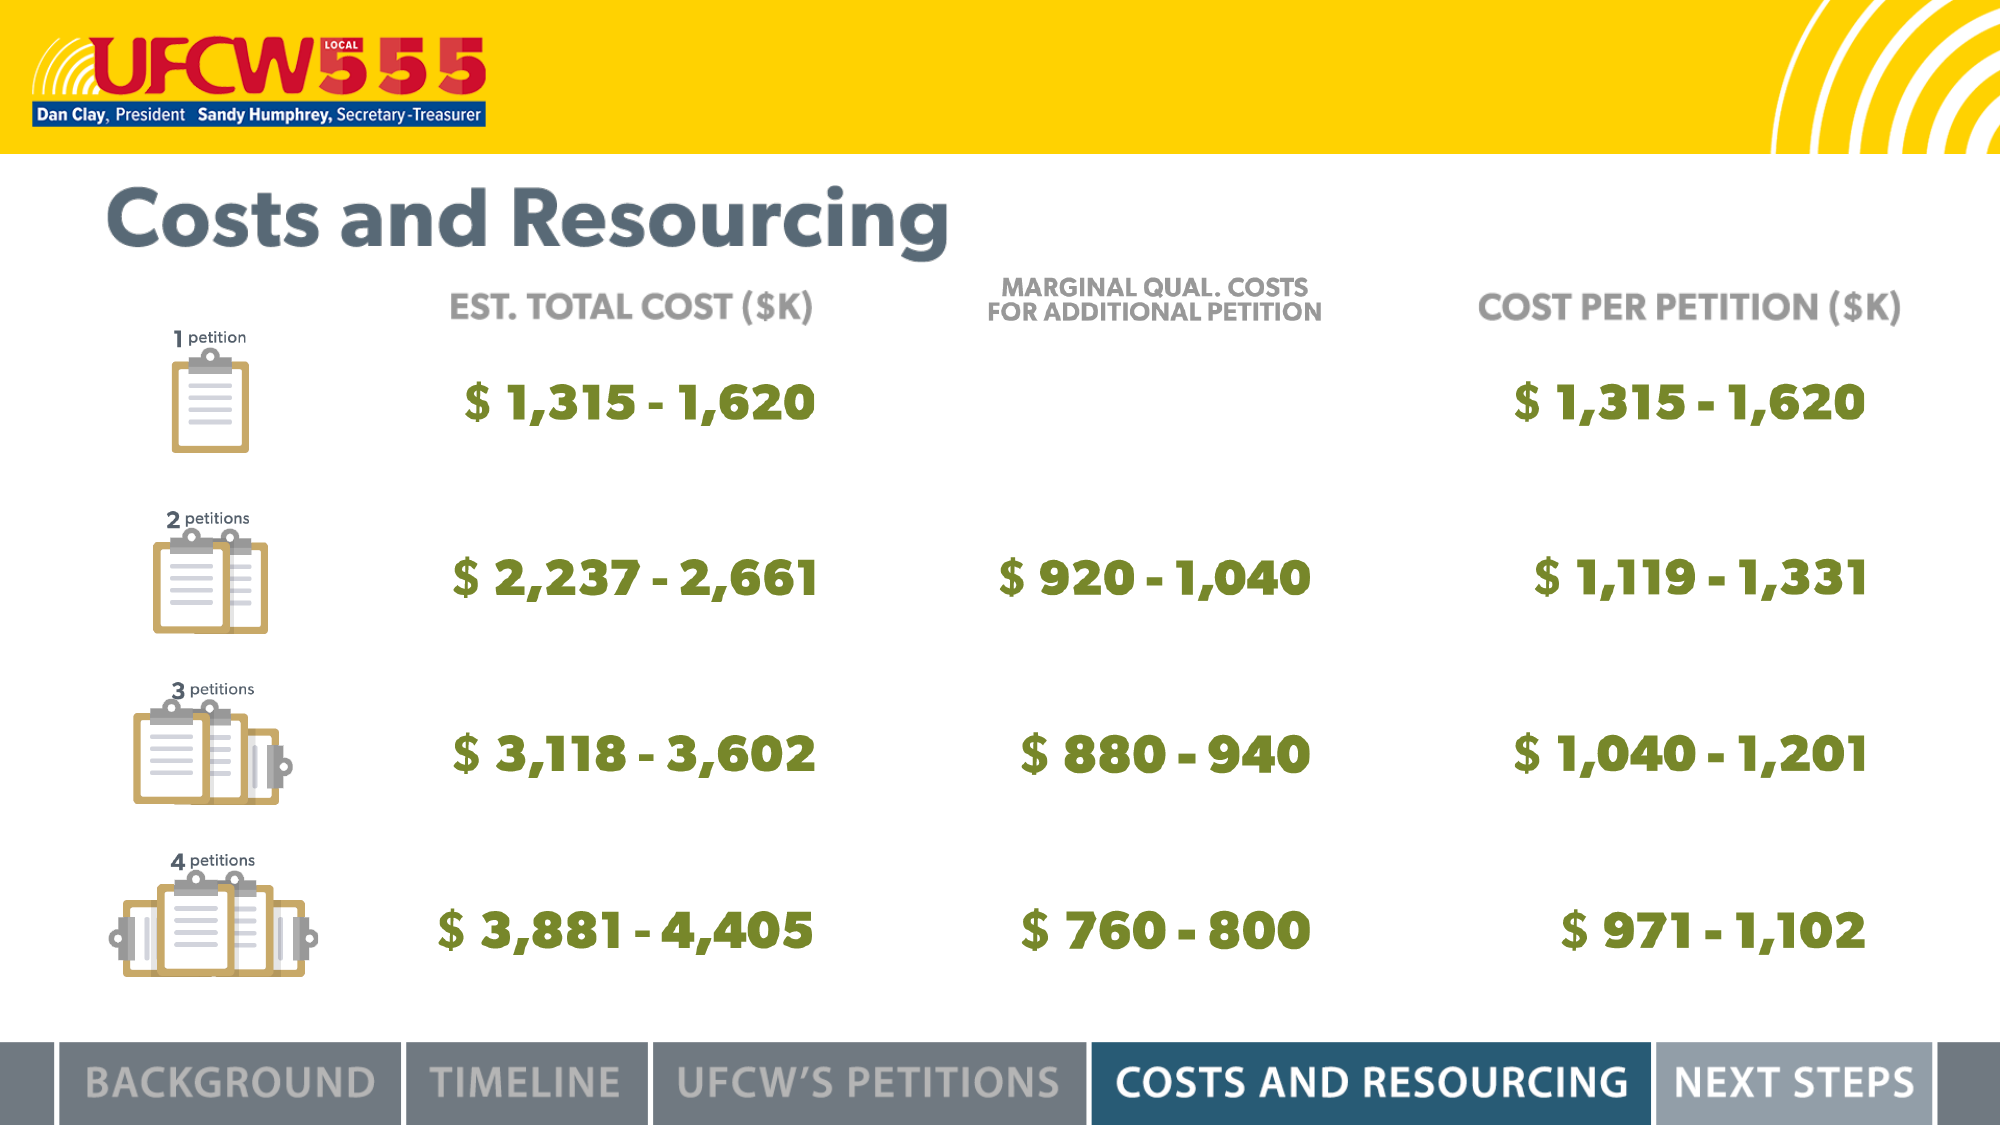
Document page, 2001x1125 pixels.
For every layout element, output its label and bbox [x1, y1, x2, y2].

text_box [0, 0, 2000, 153]
picture [0, 1038, 2000, 1125]
text_box [450, 289, 812, 326]
text_box [464, 381, 815, 426]
text_box [1561, 909, 1865, 955]
text_box [1514, 732, 1865, 778]
text_box [453, 732, 815, 778]
text_box [152, 511, 268, 634]
text_box [988, 277, 1321, 321]
text_box [999, 557, 1310, 601]
text_box [453, 556, 815, 602]
picture [0, 153, 2000, 277]
text_box [1021, 908, 1310, 951]
text_box [133, 682, 293, 805]
text_box [1534, 556, 1865, 601]
text_box [1021, 732, 1310, 775]
text_box [108, 853, 319, 977]
text_box [171, 330, 249, 453]
text_box [438, 908, 812, 955]
text_box [1478, 289, 1901, 327]
text_box [1514, 381, 1865, 426]
